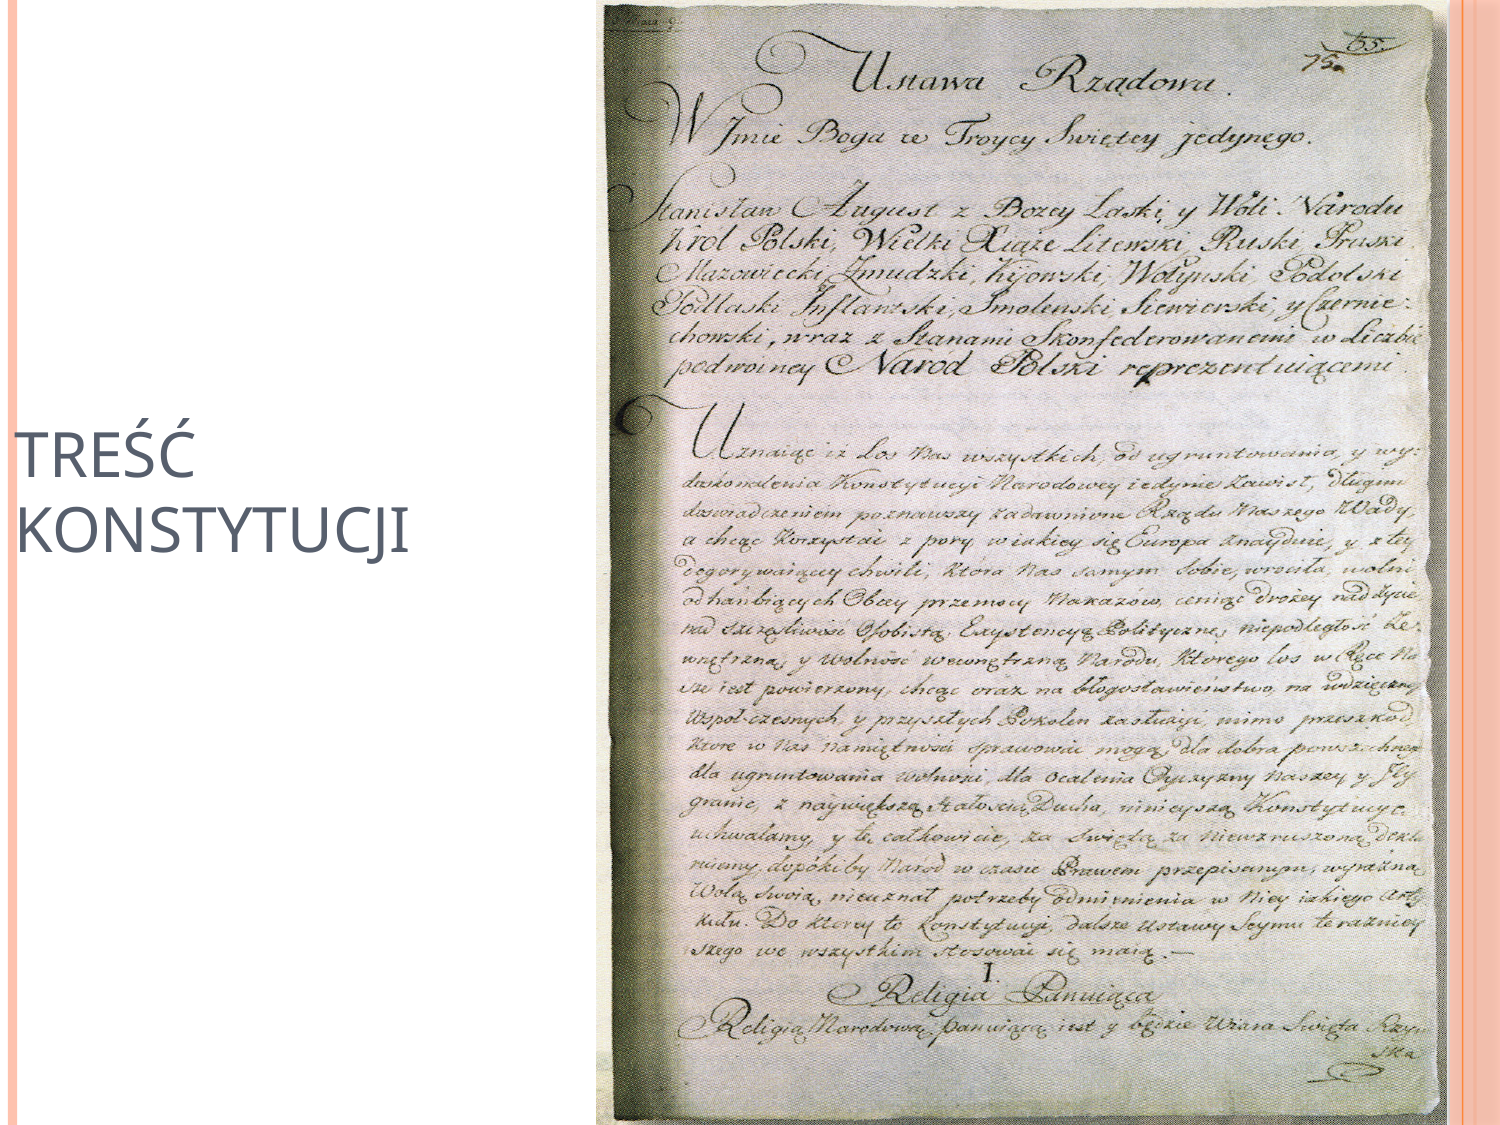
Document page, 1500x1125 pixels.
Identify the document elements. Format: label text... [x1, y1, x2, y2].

title Treść konstytucji [0, 385, 590, 573]
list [595, 0, 1448, 1125]
